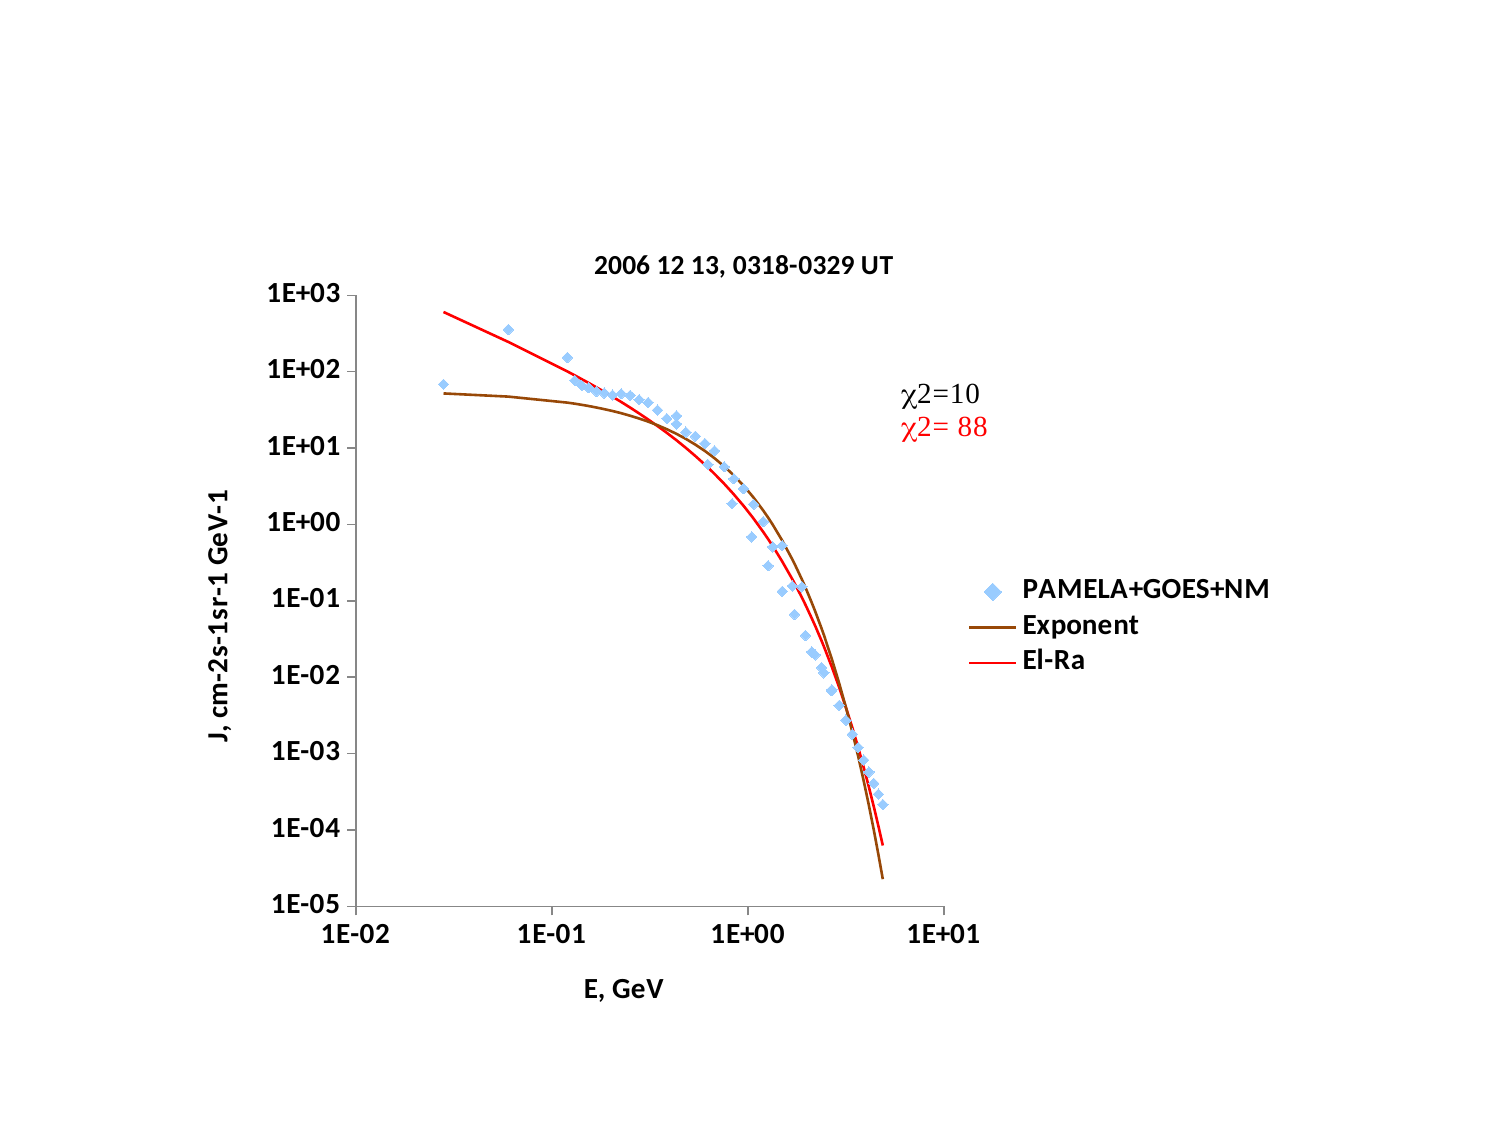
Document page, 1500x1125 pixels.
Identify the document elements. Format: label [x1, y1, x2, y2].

chart [194, 219, 1294, 1036]
